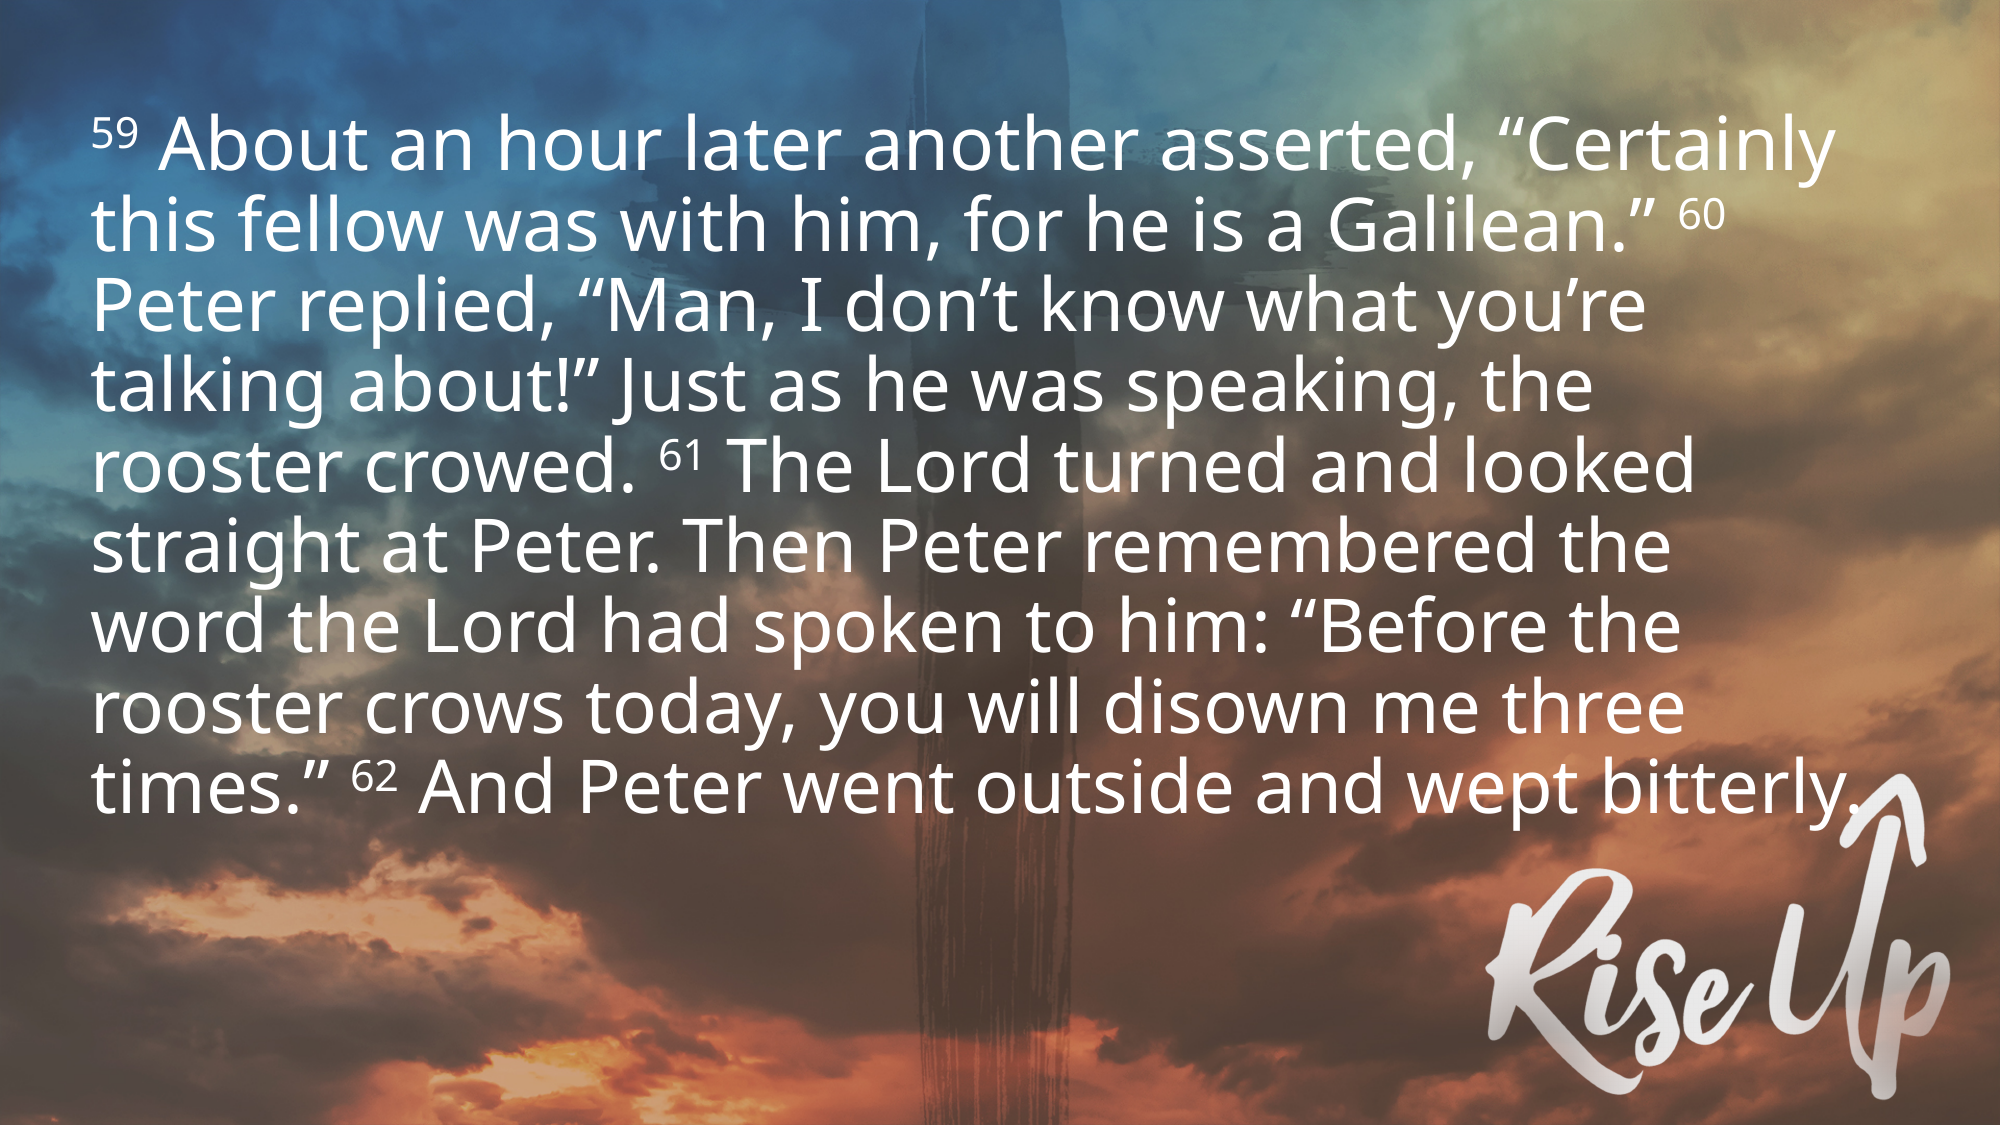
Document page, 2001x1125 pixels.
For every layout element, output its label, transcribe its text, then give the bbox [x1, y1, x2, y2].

list 59 About an hour later another asserted, “Certainly this fellow was with him, for he is a Galilean.” 60 Peter replied, “Man, I don’t know what you’re talking about!” Just as he was speaking, the rooster crowed. 61 The Lord turned and looked straight at Peter. Then Peter remembered the word the Lord had spoken to him: “Before the rooster crows today, you will disown me three times.” 62 And Peter went outside and wept bitterly. [75, 99, 1885, 899]
picture [0, 0, 2001, 1125]
